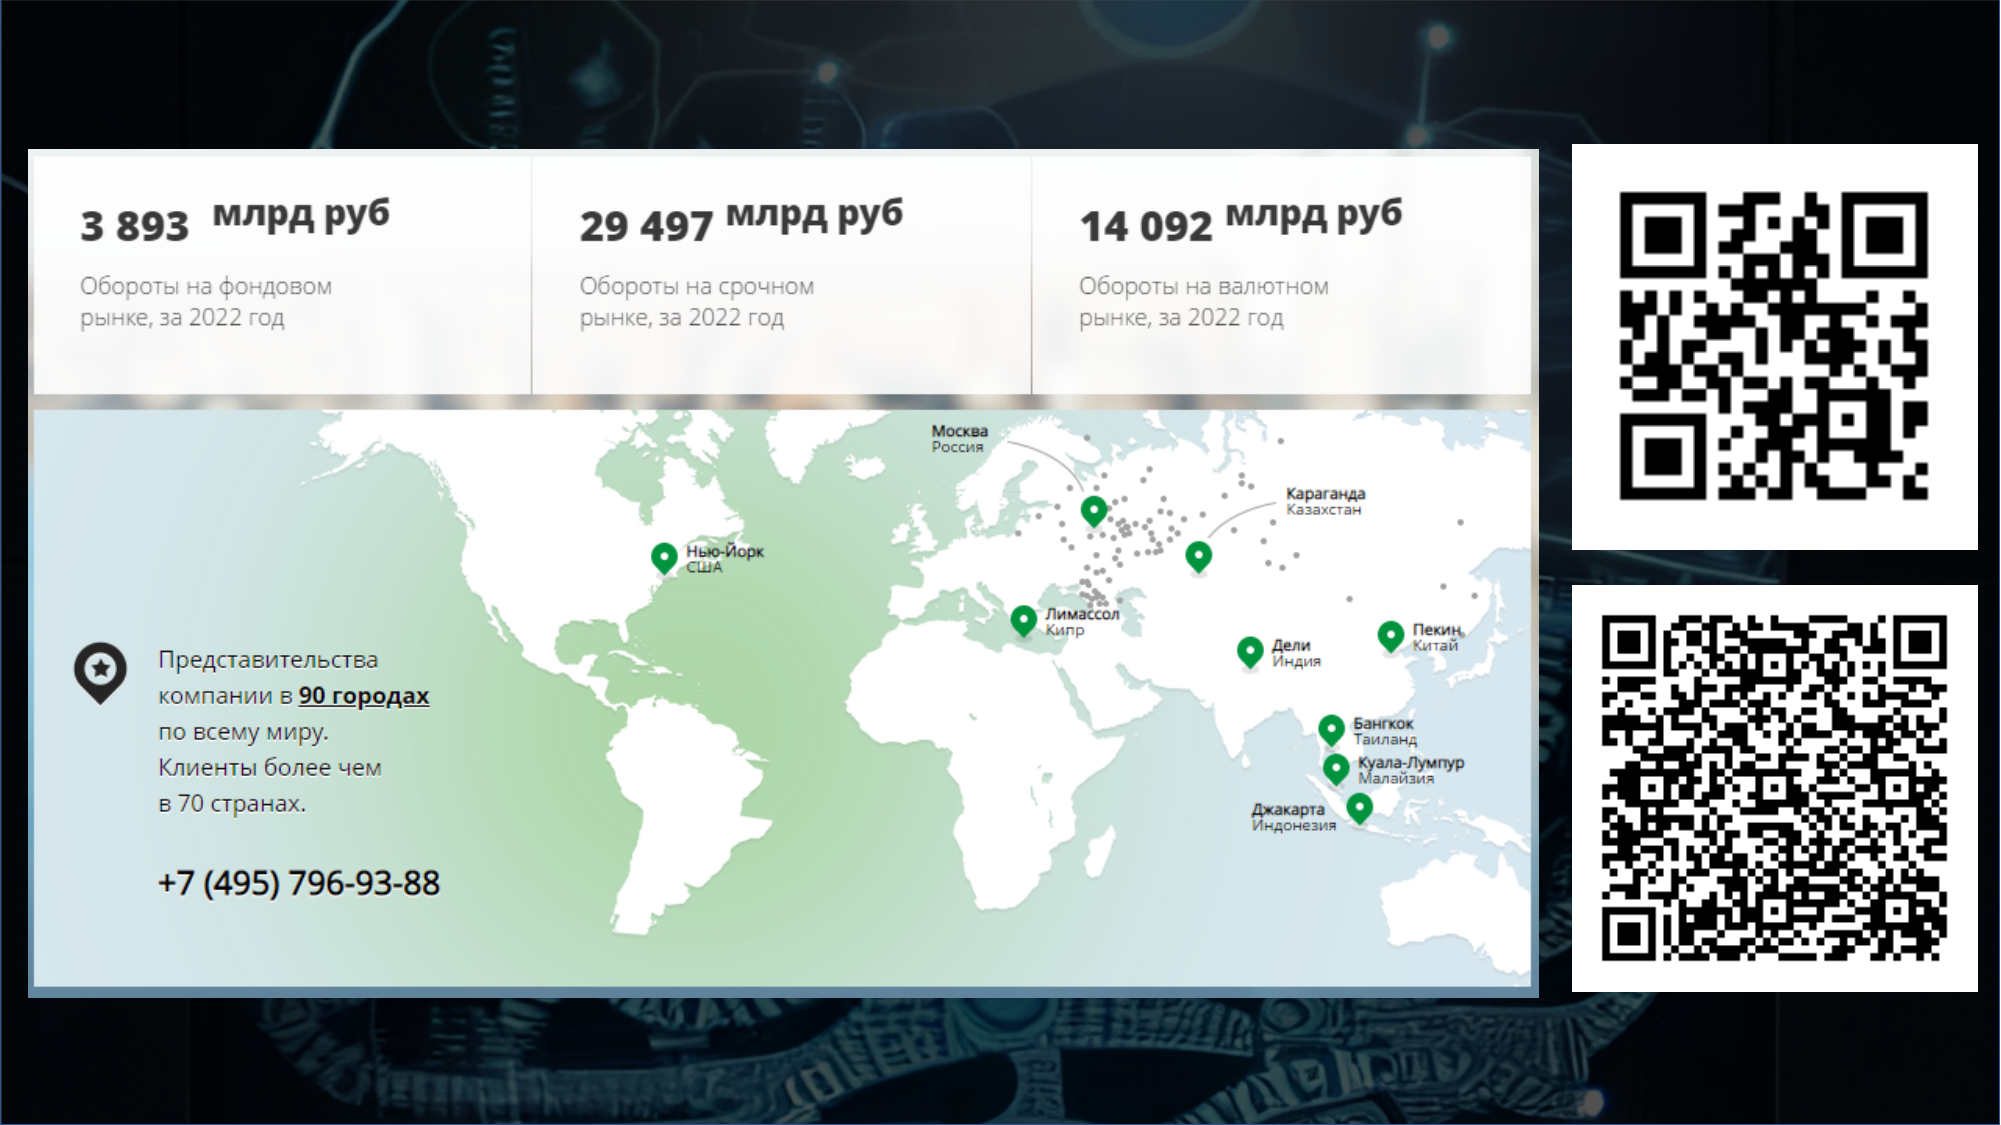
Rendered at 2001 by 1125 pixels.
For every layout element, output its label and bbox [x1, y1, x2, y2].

picture [1572, 585, 1978, 992]
picture [1572, 144, 1978, 550]
text_box [0, 0, 2000, 1125]
picture [28, 149, 1539, 998]
